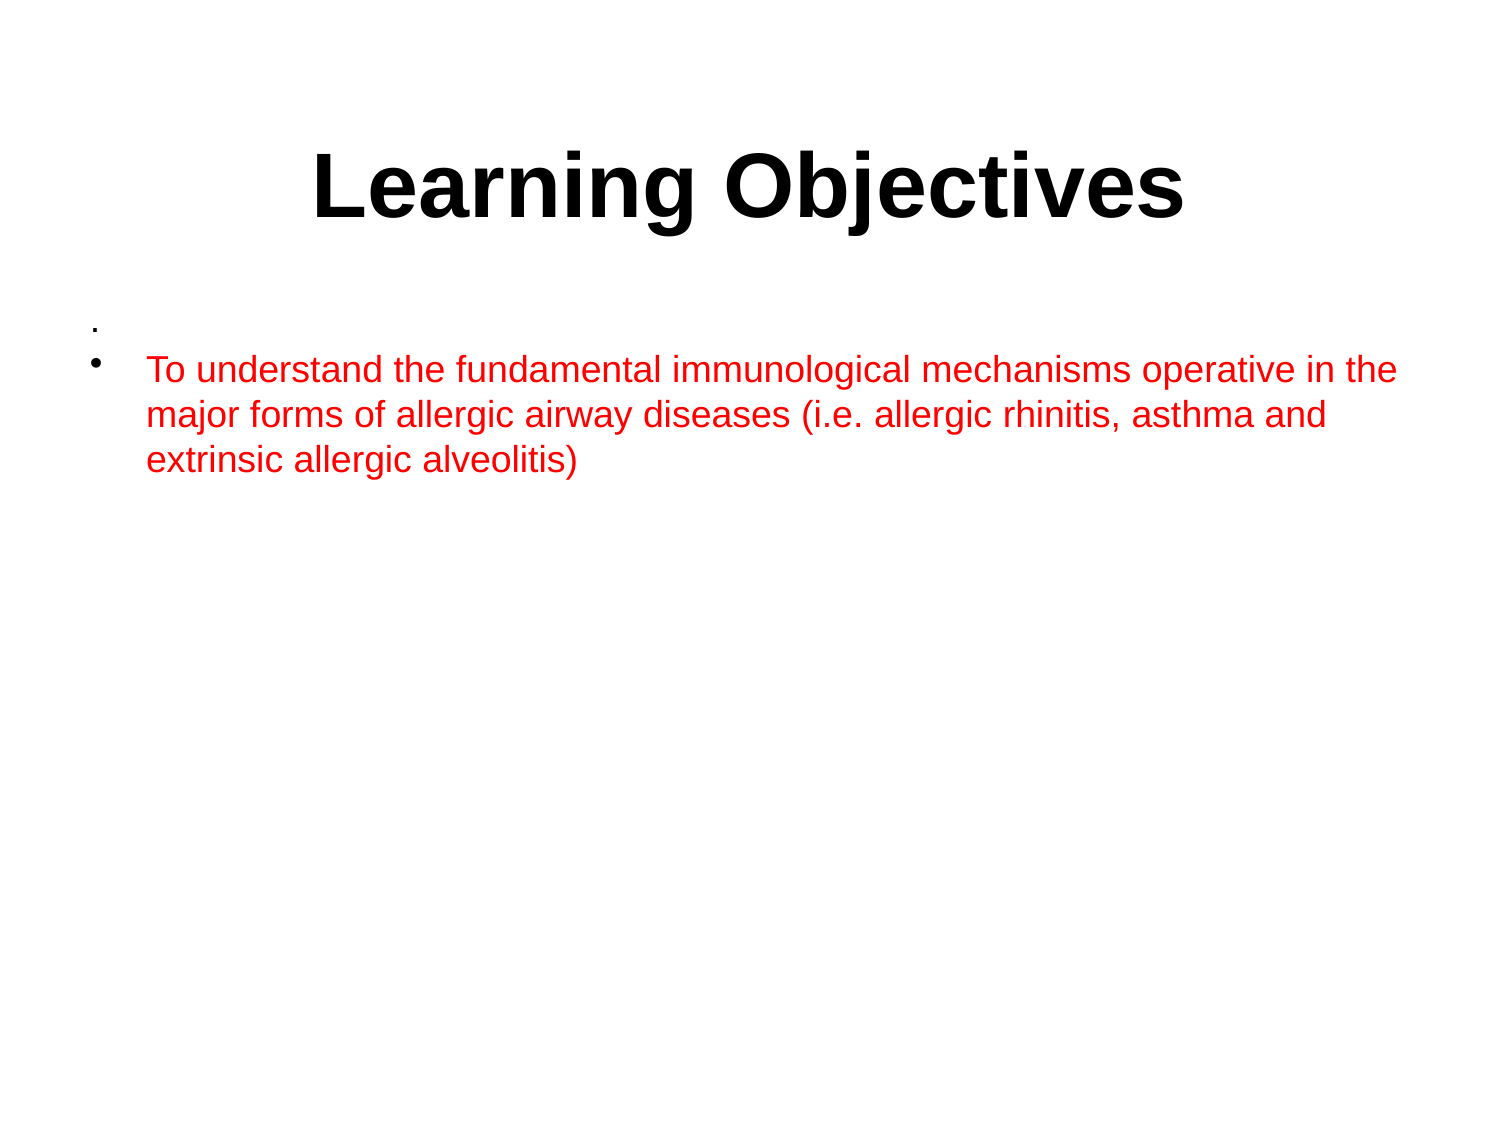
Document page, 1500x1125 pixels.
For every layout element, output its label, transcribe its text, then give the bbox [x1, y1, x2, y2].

text_box . To understand the fundamental immunological mechanisms operative in the major forms of allergic airway diseases (i.e. allergic rhinitis, asthma and extrinsic allergic alveolitis) [74, 275, 1425, 830]
text_box Learning Objectives [74, 87, 1425, 275]
